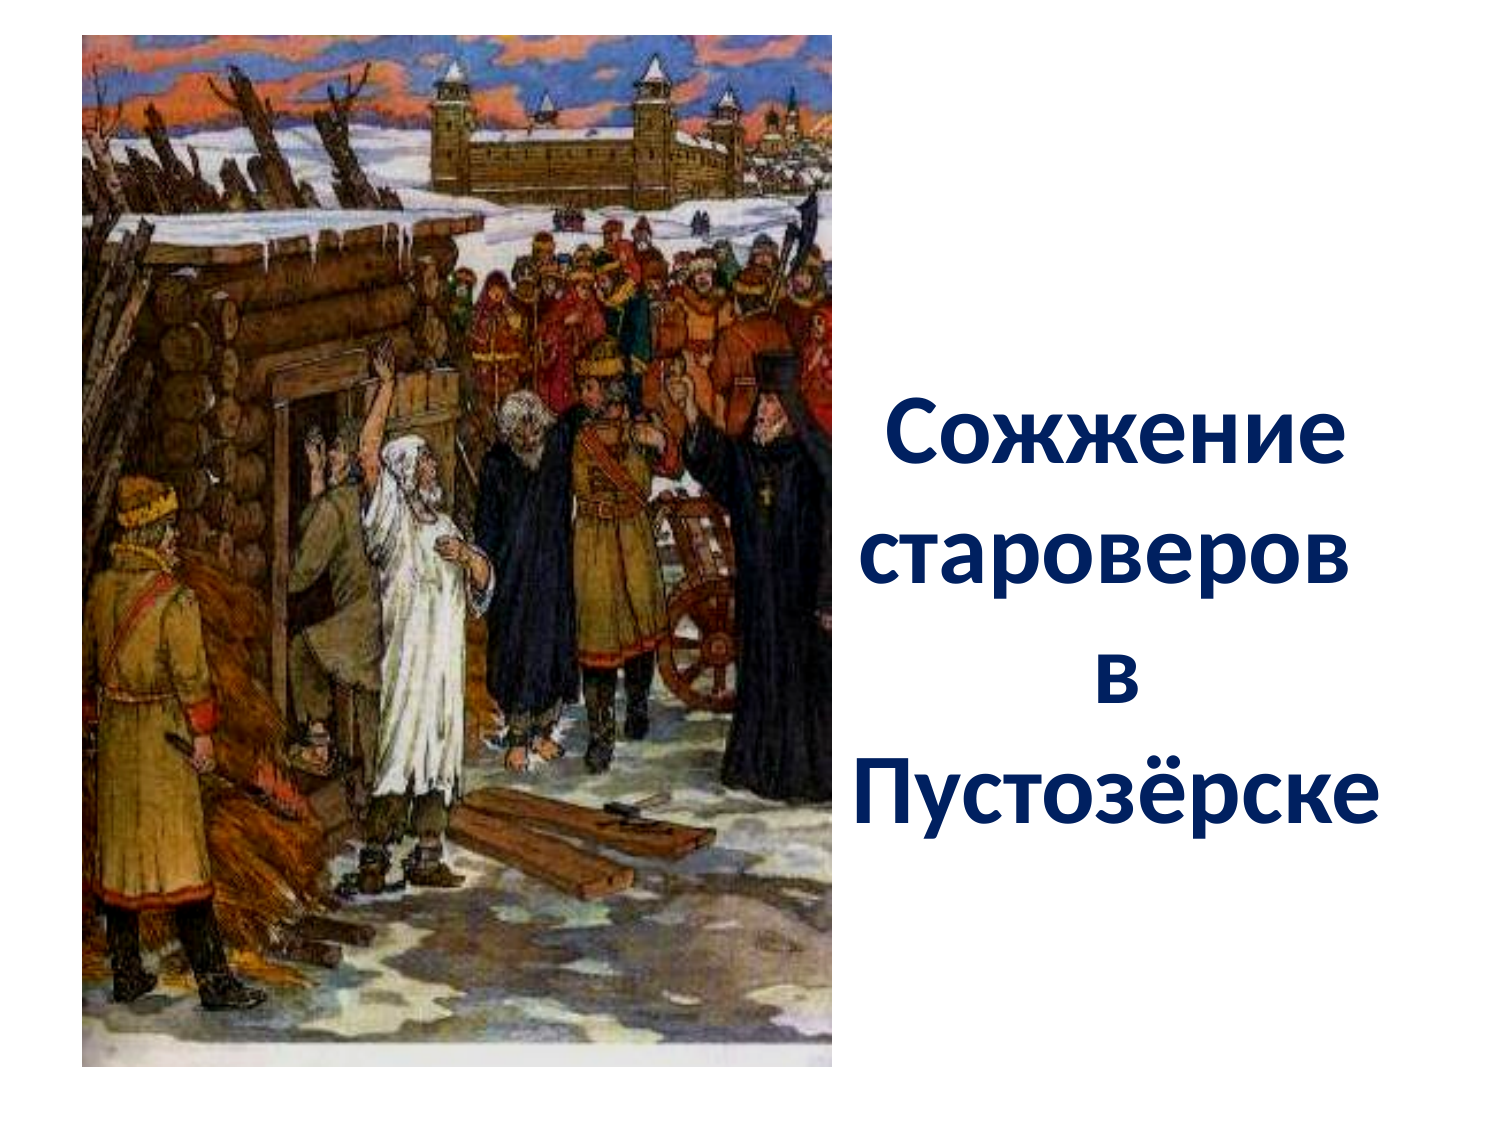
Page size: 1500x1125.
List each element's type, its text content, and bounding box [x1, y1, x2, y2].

title Сожжение староверов в Пустозёрске [838, 152, 1425, 1055]
picture [81, 34, 833, 1067]
